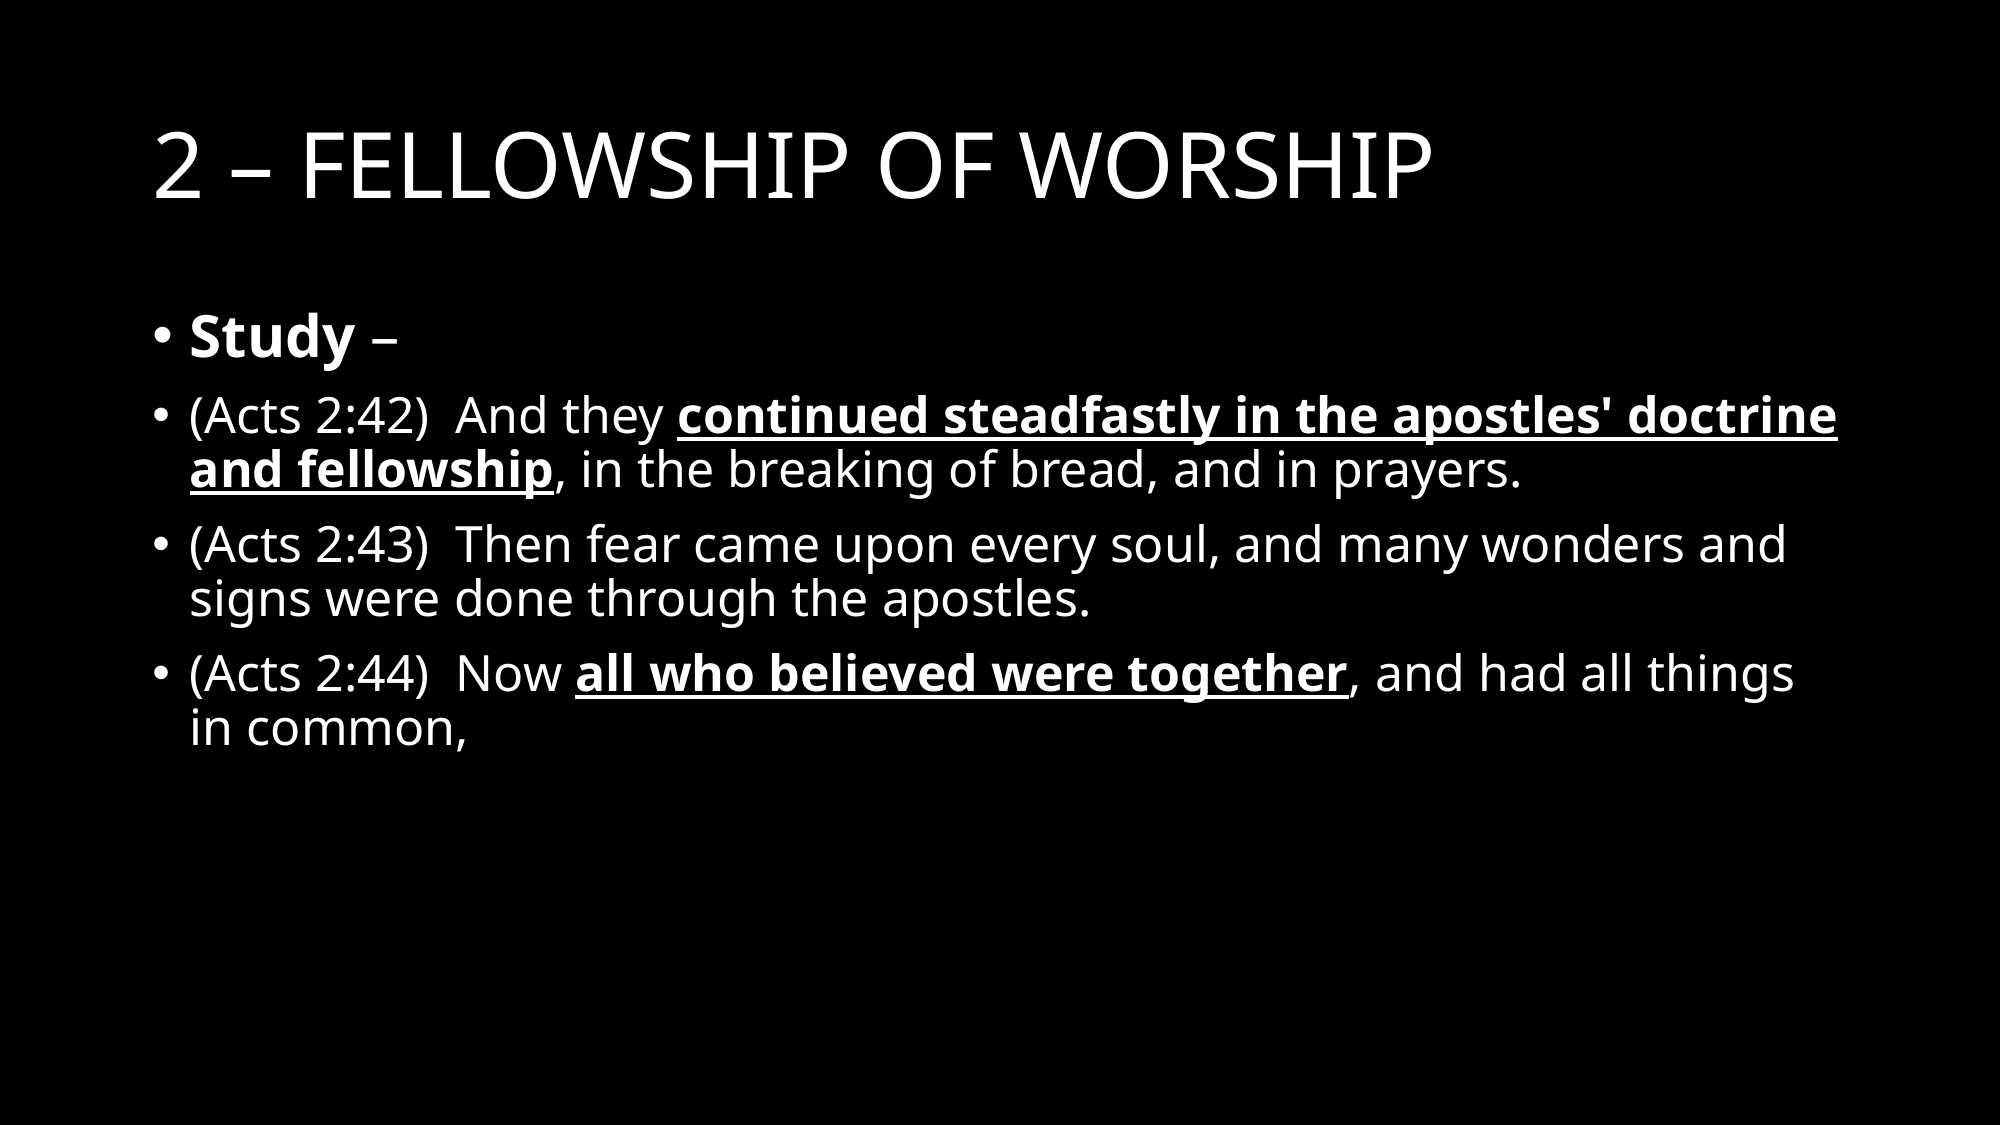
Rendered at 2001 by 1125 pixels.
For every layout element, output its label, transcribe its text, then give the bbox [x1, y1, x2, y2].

list Study – (Acts 2:42) And they continued steadfastly in the apostles' doctrine and fellowship, in the breaking of bread, and in prayers. (Acts 2:43) Then fear came upon every soul, and many wonders and signs were done through the apostles. (Acts 2:44) Now all who believed were together, and had all things in common, [137, 299, 1863, 1014]
title 2 – FELLOWSHIP OF WORSHIP [137, 59, 1863, 278]
